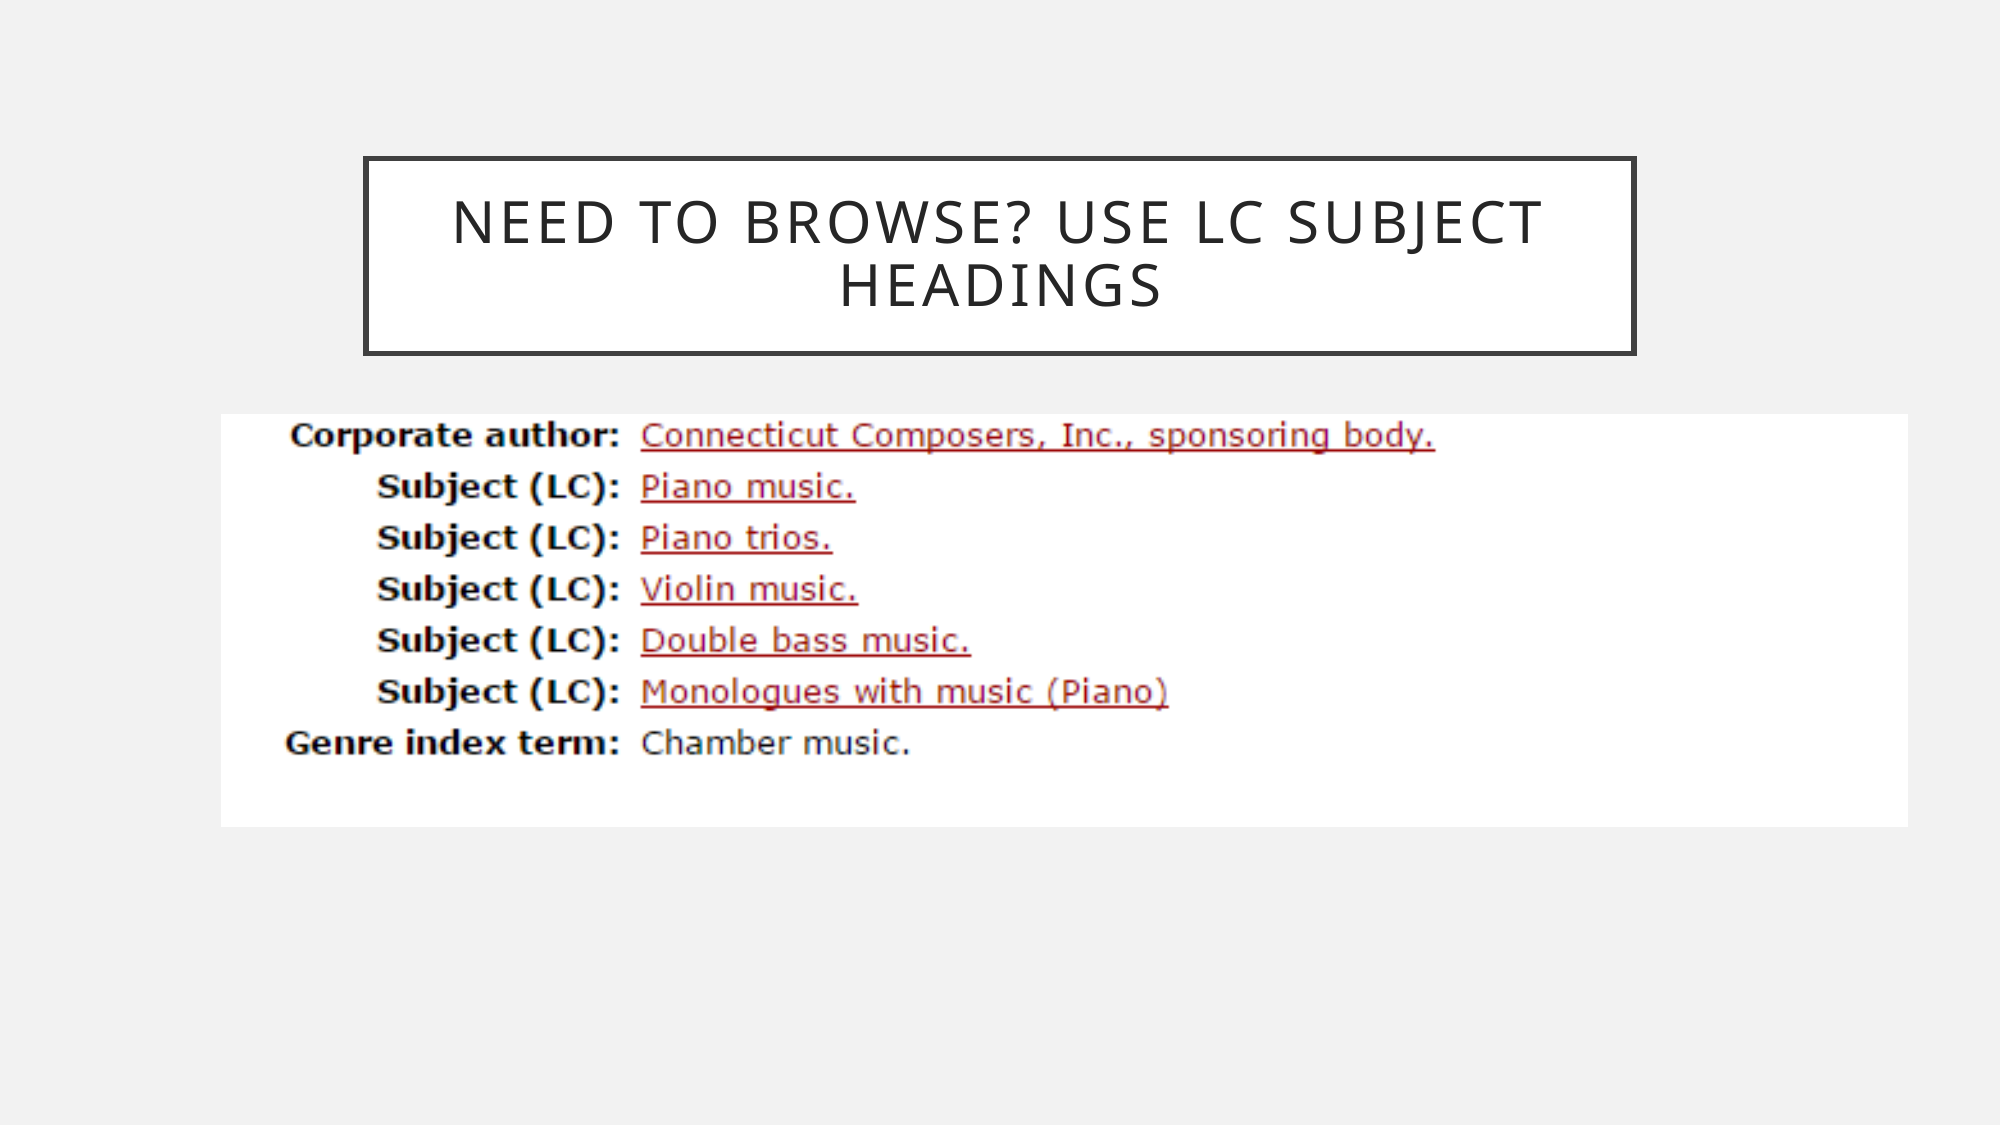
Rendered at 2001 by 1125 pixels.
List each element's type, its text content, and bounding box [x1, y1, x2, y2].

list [221, 414, 1908, 827]
title Need to browse? Use lc subject headings [363, 156, 1637, 356]
